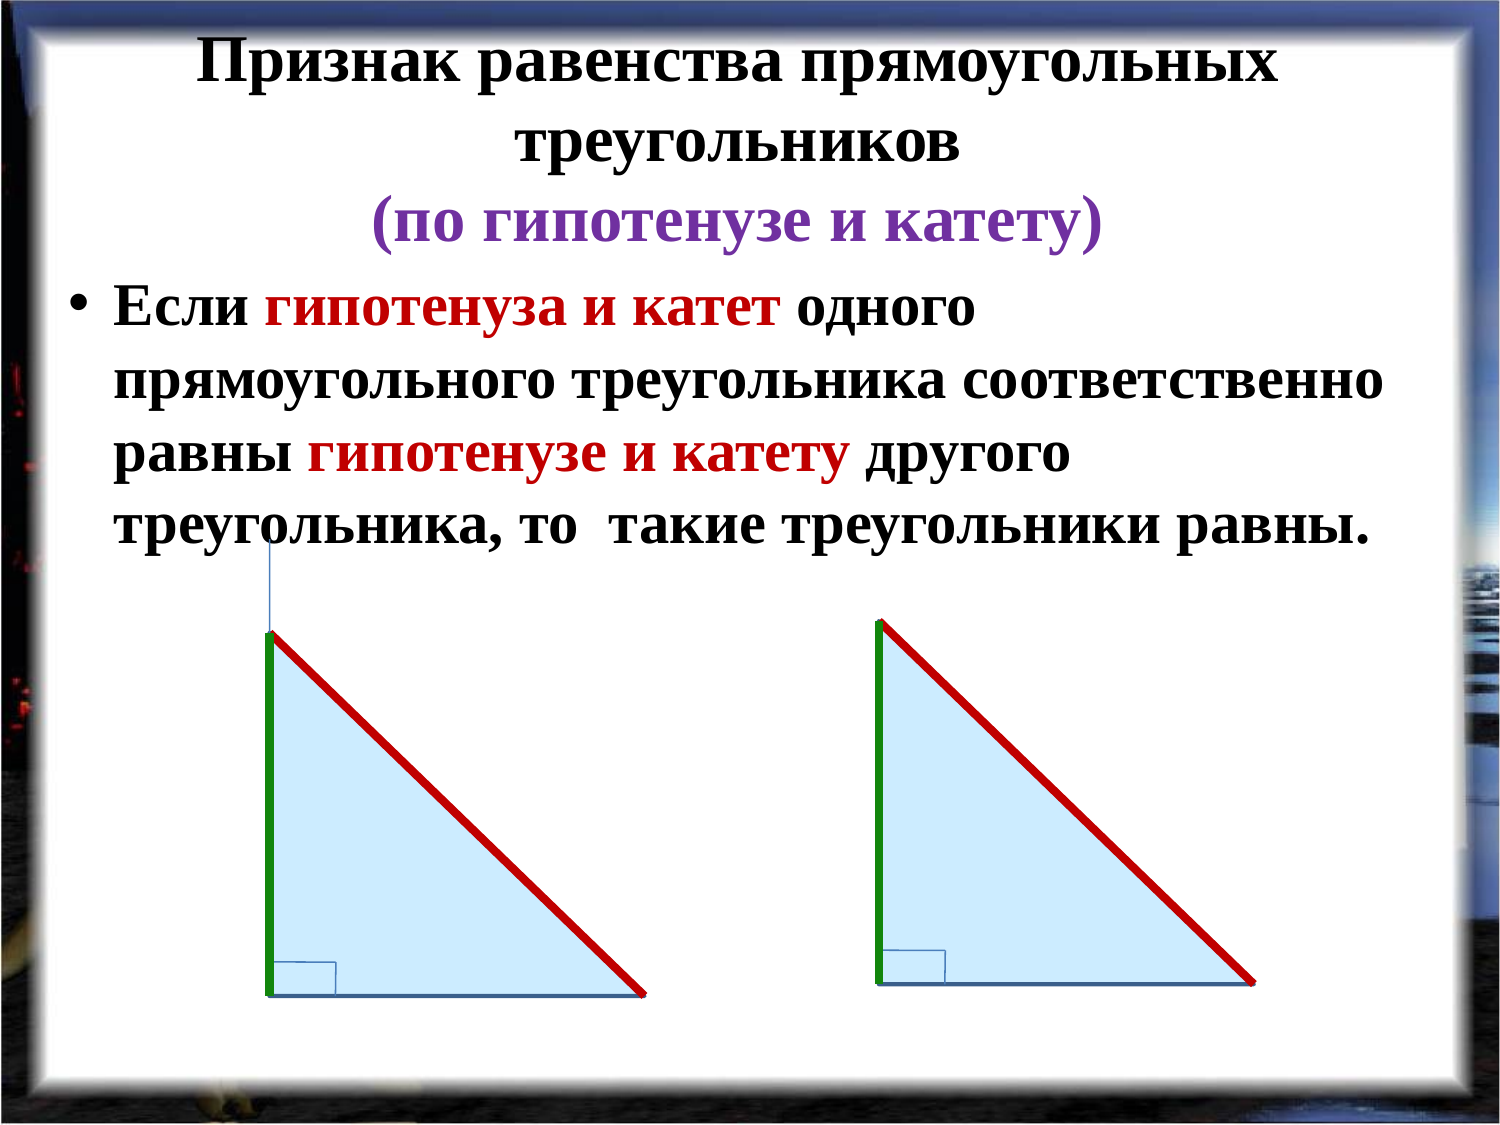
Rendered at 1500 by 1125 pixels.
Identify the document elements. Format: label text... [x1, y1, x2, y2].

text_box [275, 626, 639, 1003]
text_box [884, 614, 1249, 991]
list Если гипотенуза и катет одного прямоугольного треугольника соответственно равны гипотенузе и катету другого треугольника, то такие треугольники равны. [53, 257, 1436, 633]
picture [0, 0, 1500, 1125]
title Признак равенства прямоугольных треугольников (по гипотенузе и катету) [35, 70, 1442, 200]
